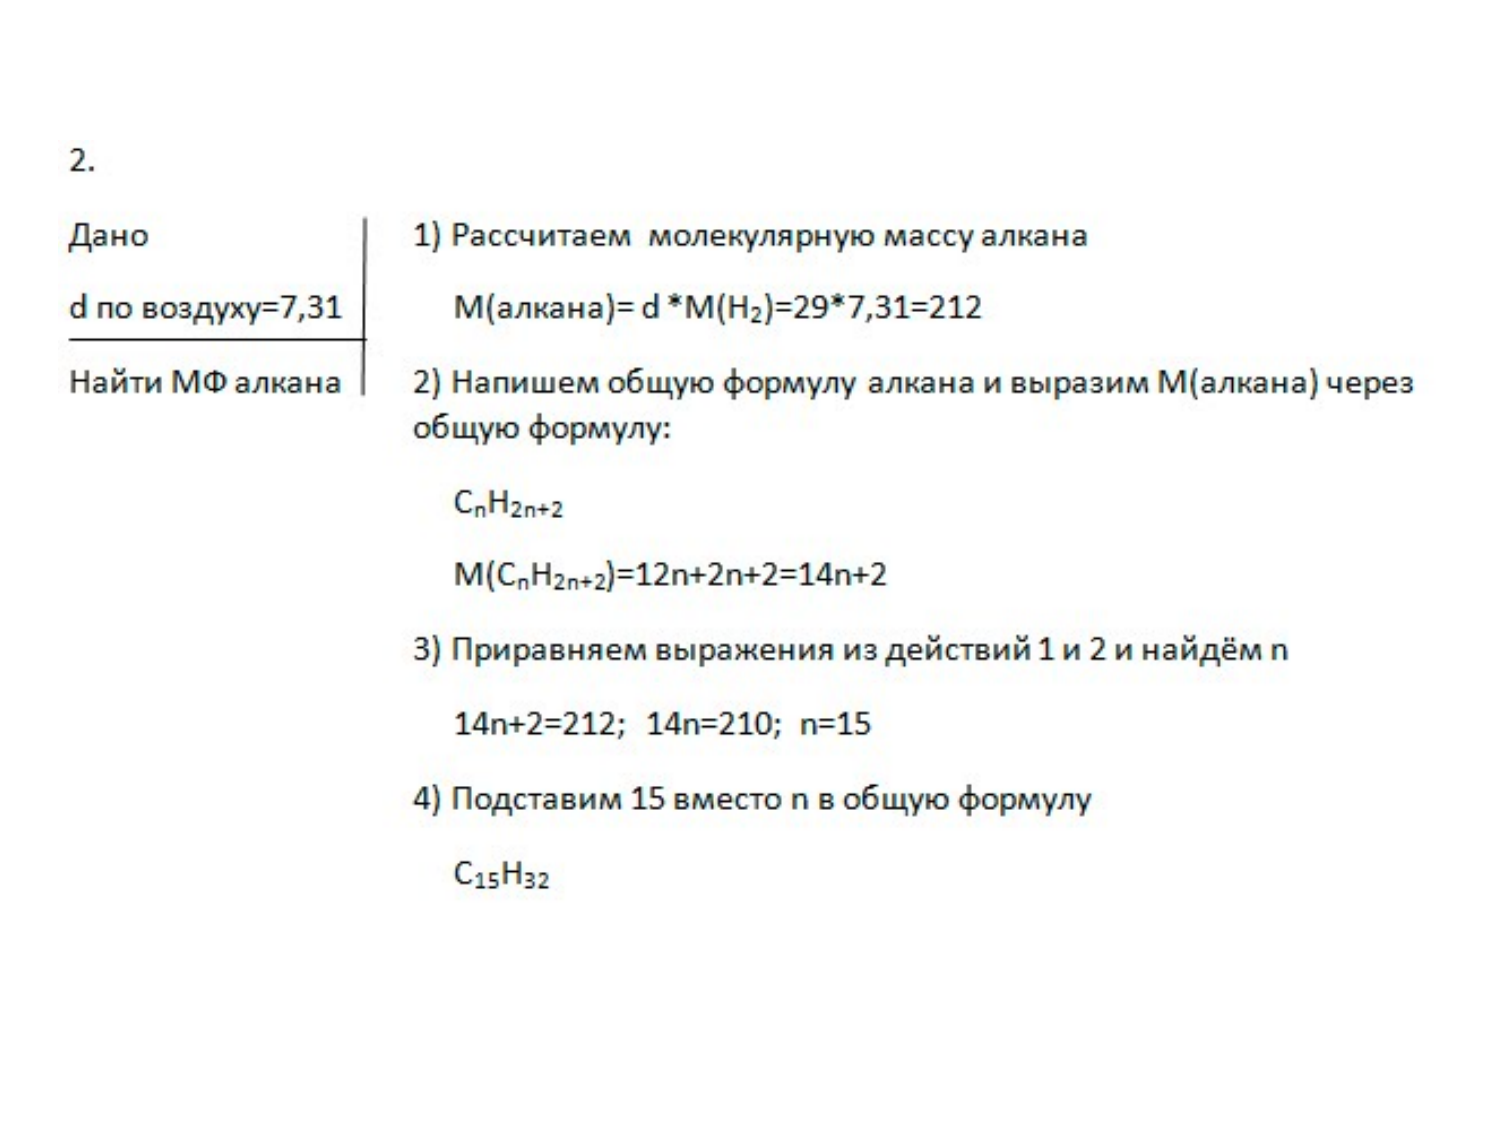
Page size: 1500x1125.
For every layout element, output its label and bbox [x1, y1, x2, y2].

list [57, 140, 1465, 915]
